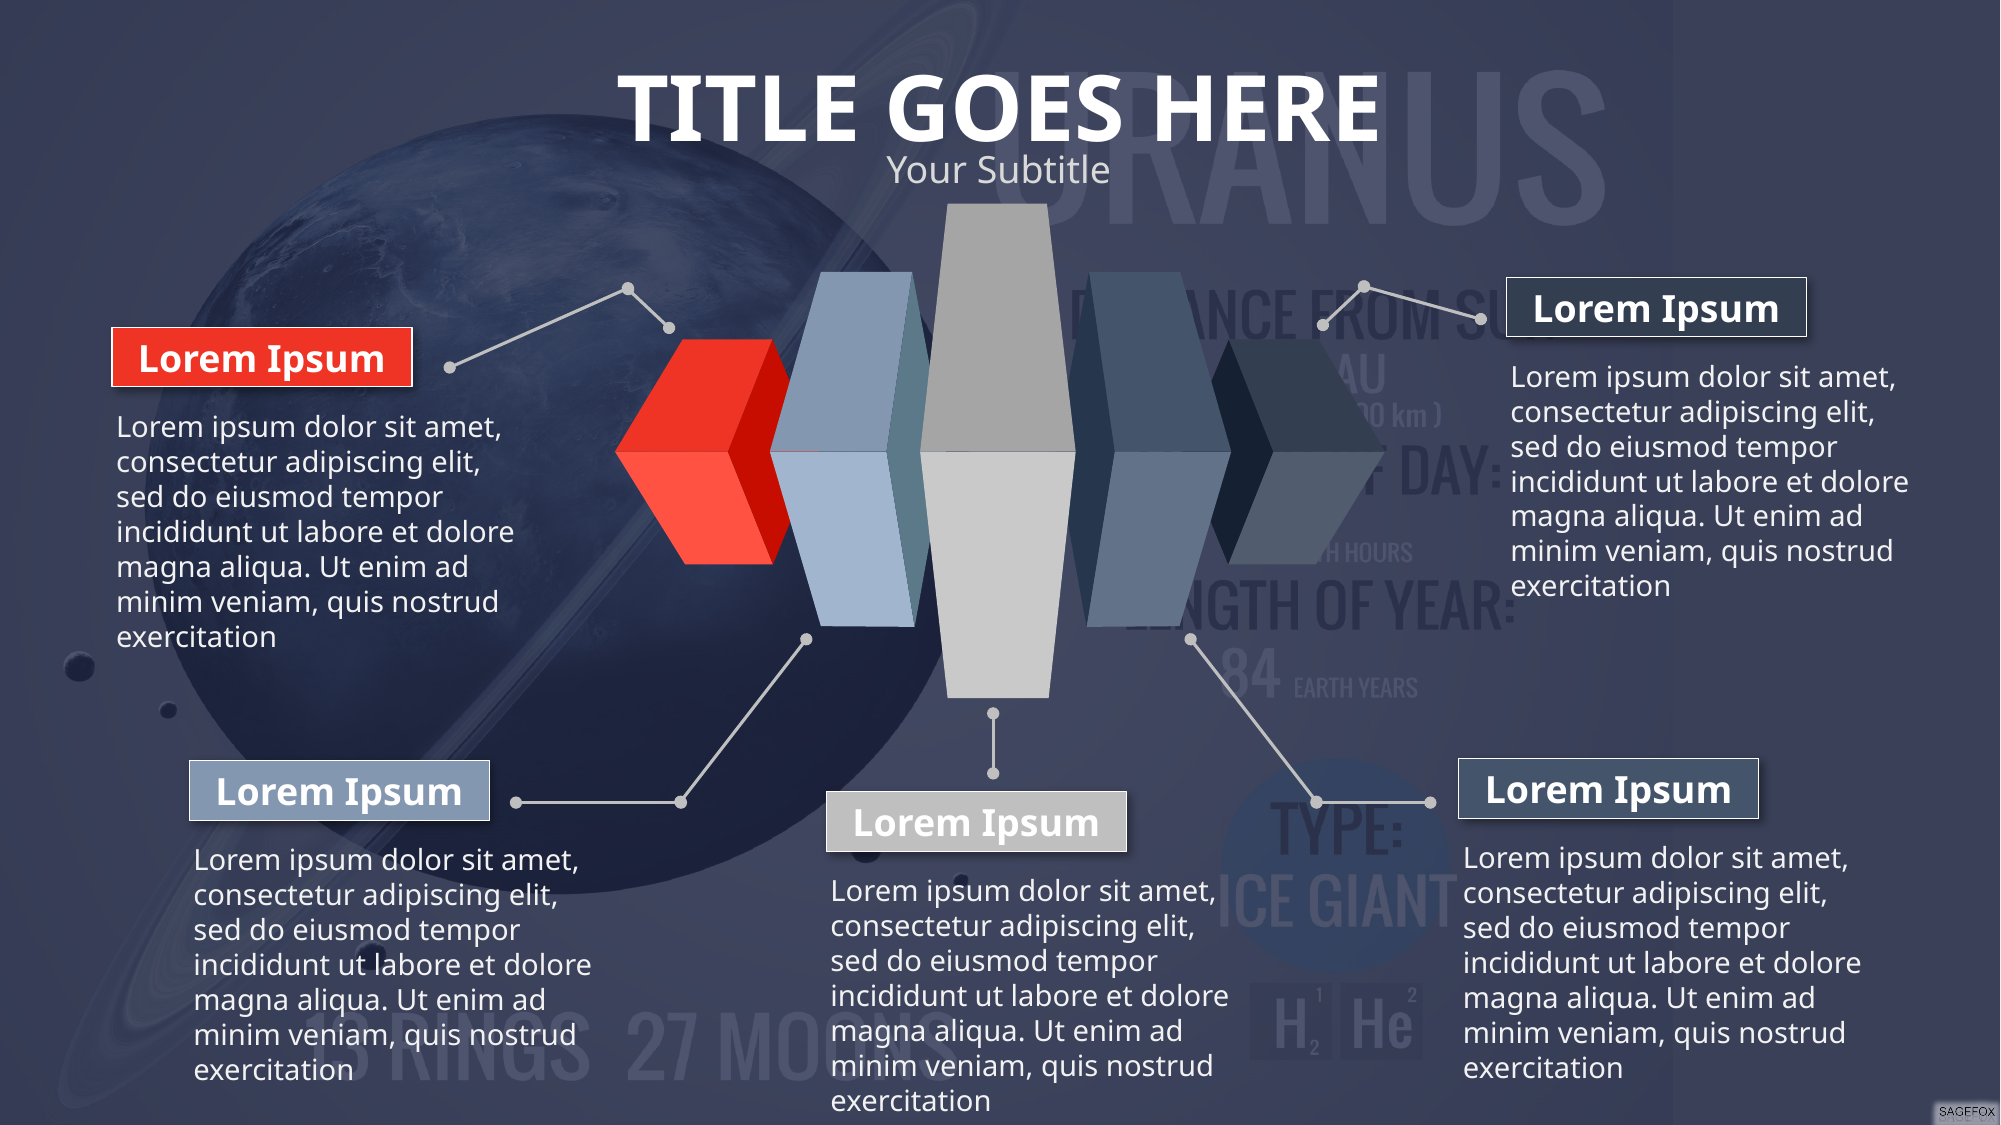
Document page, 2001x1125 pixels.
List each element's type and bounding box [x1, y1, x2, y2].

text_box [183, 760, 614, 1059]
text_box [1452, 758, 1884, 1057]
text_box [493, 257, 626, 438]
text_box [1342, 269, 1462, 375]
text_box [1500, 276, 1931, 578]
text_box [106, 327, 537, 626]
text_box [1232, 339, 1385, 565]
text_box [920, 203, 1076, 699]
text_box [548, 42, 1452, 199]
text_box [1190, 639, 1431, 803]
text_box [1076, 271, 1232, 627]
text_box [515, 639, 807, 803]
picture [1936, 1106, 1997, 1123]
text_box [820, 791, 1251, 1090]
text_box [769, 271, 920, 627]
text_box [614, 339, 769, 565]
